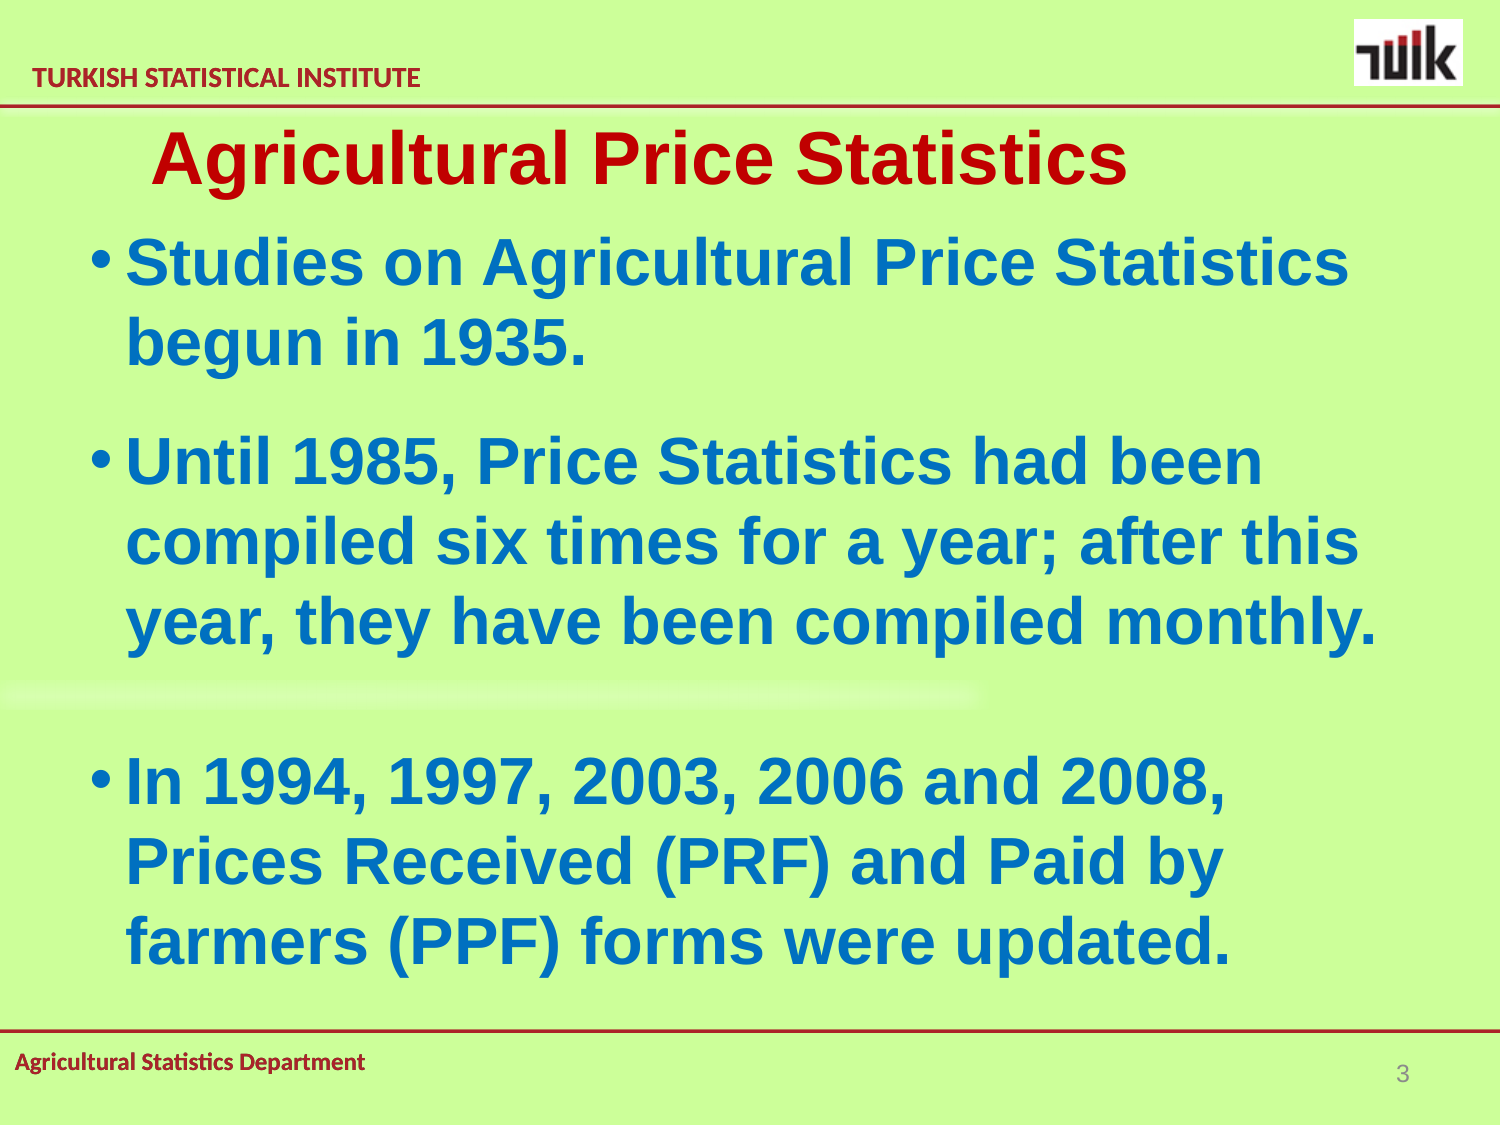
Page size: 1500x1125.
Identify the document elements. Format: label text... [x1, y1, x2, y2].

text_box Agricultural Price Statistics [135, 101, 1296, 207]
text_box Studies on Agricultural Price Statistics begun in 1935. Until 1985, Price Statistics had been compiled six times for a year; after this year, they have been compiled monthly. In 1994, 1997, 2003, 2006 and 2008, Prices Received (PRF) and Paid by farmers (PPF) forms were updated. [35, 210, 1442, 986]
slide_number 3 [1074, 1042, 1425, 1103]
picture [1354, 19, 1463, 86]
